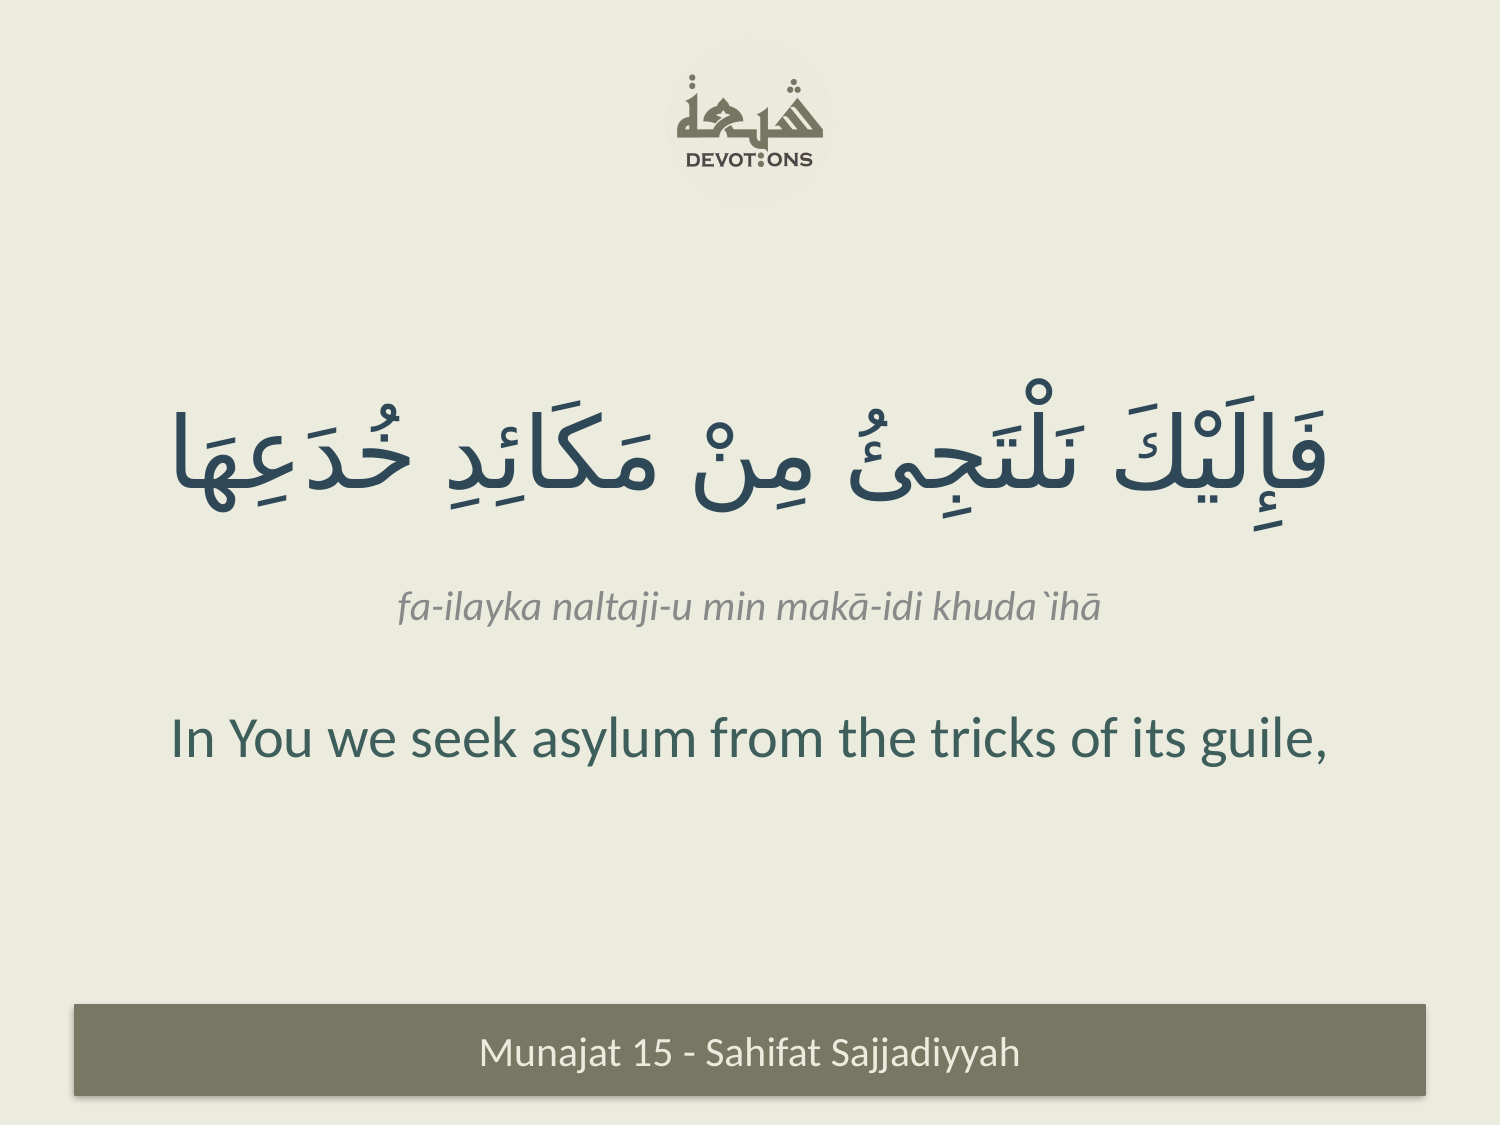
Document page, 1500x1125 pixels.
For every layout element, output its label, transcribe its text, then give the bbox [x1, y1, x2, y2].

text_box [74, 1004, 1426, 1096]
text_box Munajat 15 - Sahifat Sajjadiyyah [463, 1017, 1037, 1083]
picture [656, 29, 844, 218]
text_box فَإِلَيْكَ نَلْتَجِئُ مِنْ مَكَائِدِ خُدَعِهَا fa-ilayka naltaji-u min makā-idi khuda`ihā In You we seek asylum from the tricks of its guile, [74, 381, 1425, 776]
